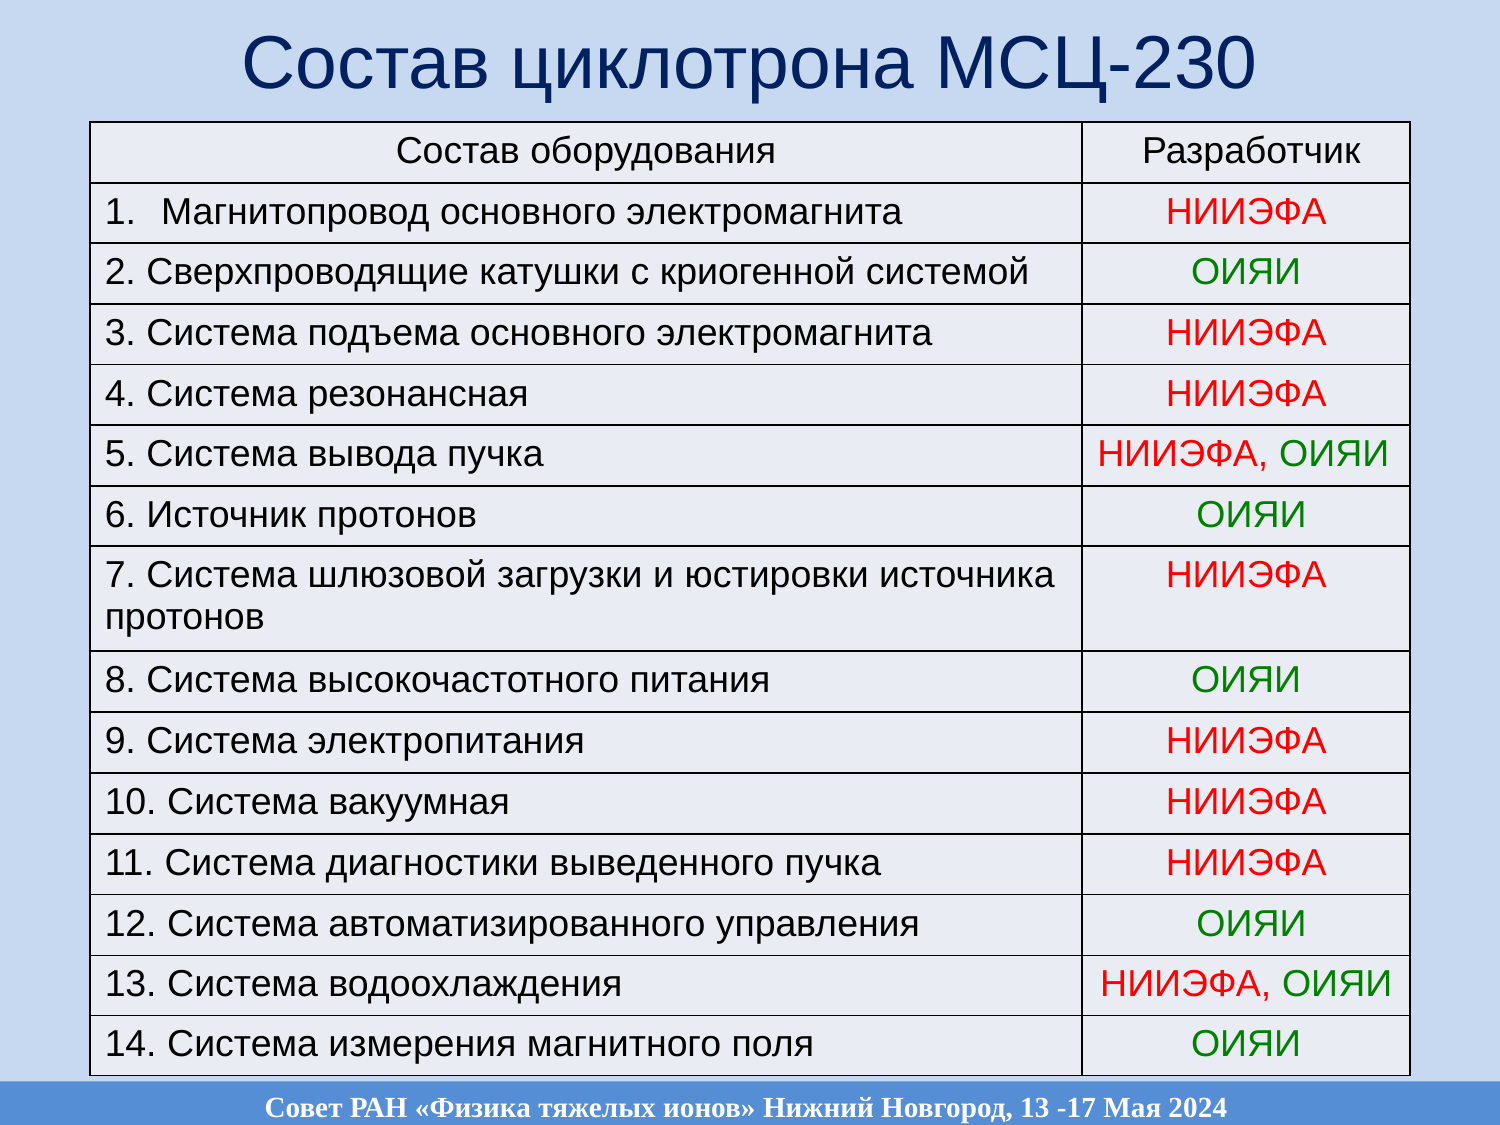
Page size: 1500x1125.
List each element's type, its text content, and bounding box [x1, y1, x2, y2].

table_cell 3. Система подъема основного электромагнита [91, 305, 1081, 364]
table_cell Магнитопровод основного электромагнита [91, 184, 1081, 242]
table_cell ОИЯИ [1083, 244, 1409, 303]
table_cell 10. Система вакуумная [91, 774, 1081, 833]
table_header Разработчик [1083, 123, 1409, 182]
table_cell НИИЭФА [1083, 365, 1409, 424]
table_cell НИИЭФА [1083, 305, 1409, 364]
text_box Состав циклотрона МСЦ-230 [181, 5, 1319, 111]
table_cell НИИЭФА [1083, 547, 1409, 650]
table_cell 4. Система резонансная [91, 365, 1081, 424]
table_cell 5. Система вывода пучка [91, 426, 1081, 485]
table_cell 13. Система водоохлаждения [91, 956, 1081, 1015]
text_box Совет РАН «Физика тяжелых ионов» Нижний Новгород, 13 -17 Мая 2024 [0, 1081, 1500, 1125]
table_cell НИИЭФА [1083, 774, 1409, 833]
table_cell 2. Сверхпроводящие катушки с криогенной системой [91, 244, 1081, 303]
table_cell НИИЭФА [1083, 184, 1409, 242]
table_cell НИИЭФА, ОИЯИ [1083, 426, 1409, 485]
table_cell ОИЯИ [1083, 895, 1409, 955]
table_cell ОИЯИ [1083, 1016, 1409, 1075]
table_cell ОИЯИ [1083, 652, 1409, 711]
table_cell 7. Система шлюзовой загрузки и юстировки источника протонов [91, 547, 1081, 650]
table_cell ОИЯИ [1083, 487, 1409, 545]
table_cell НИИЭФА, ОИЯИ [1083, 956, 1409, 1015]
table_cell 11. Система диагностики выведенного пучка [91, 835, 1081, 894]
table_cell НИИЭФА [1083, 835, 1409, 894]
table_cell НИИЭФА [1083, 713, 1409, 772]
table_cell 9. Система электропитания [91, 713, 1081, 772]
table_header Состав оборудования [91, 123, 1081, 182]
table_cell 12. Система автоматизированного управления [91, 895, 1081, 955]
table_cell 8. Система высокочастотного питания [91, 652, 1081, 711]
table_cell 14. Система измерения магнитного поля [91, 1016, 1081, 1075]
table_cell 6. Источник протонов [91, 487, 1081, 545]
